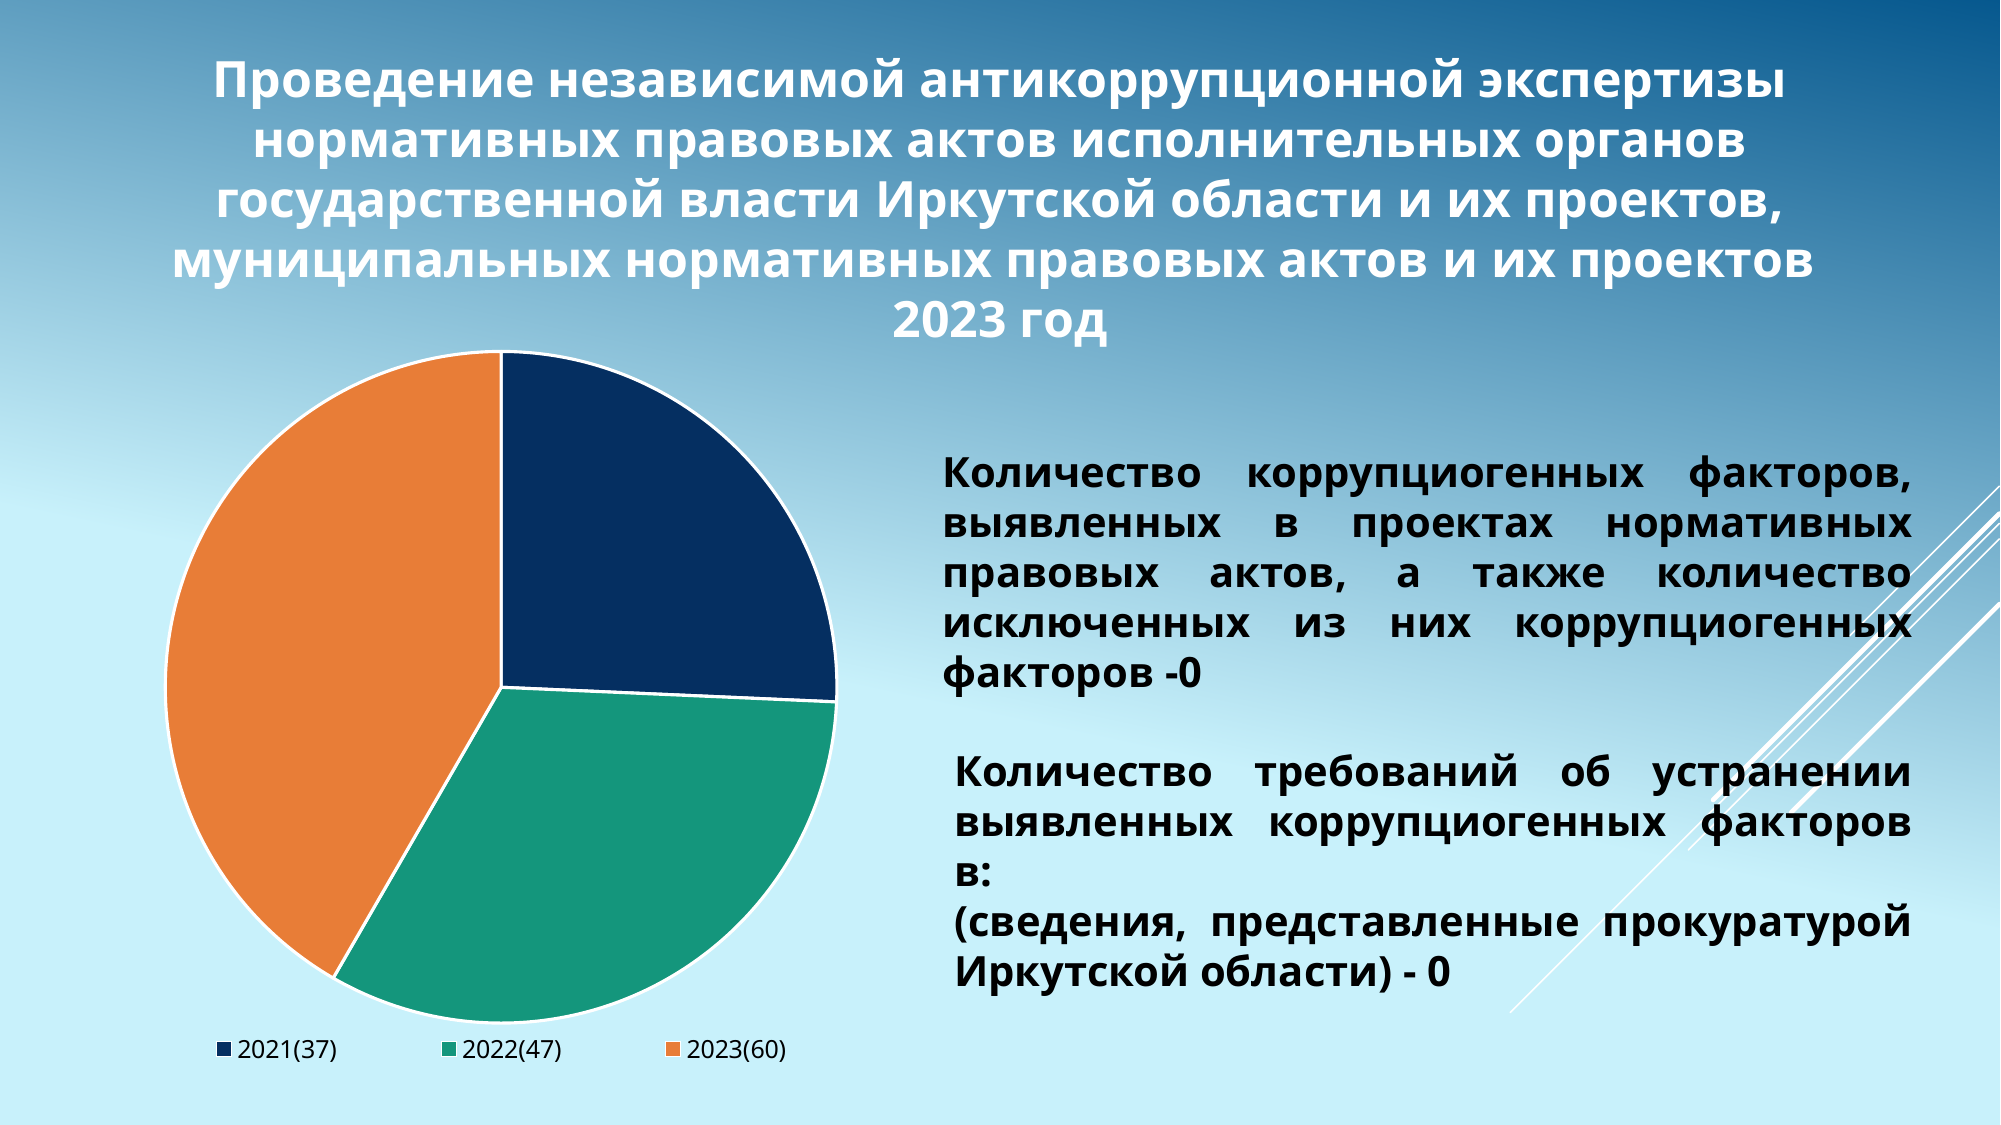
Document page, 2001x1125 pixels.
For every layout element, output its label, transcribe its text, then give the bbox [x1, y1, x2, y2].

text_box Количество коррупциогенных факторов, выявленных в проектах нормативных правовых актов, а также количество исключенных из них коррупциогенных факторов -0 [952, 438, 1928, 704]
text_box Проведение независимой антикоррупционной экспертизы нормативных правовых актов исполнительных органов государственной власти Иркутской области и их проектов, муниципальных нормативных правовых актов и их проектов 2023 год [154, 73, 1847, 326]
chart [50, 335, 952, 1096]
table_header [152, 219, 658, 328]
text_box Количество требований об устранении выявленных коррупциогенных факторов в: (сведения, представленные прокуратурой Иркутской области) - 0 [952, 737, 1928, 1003]
